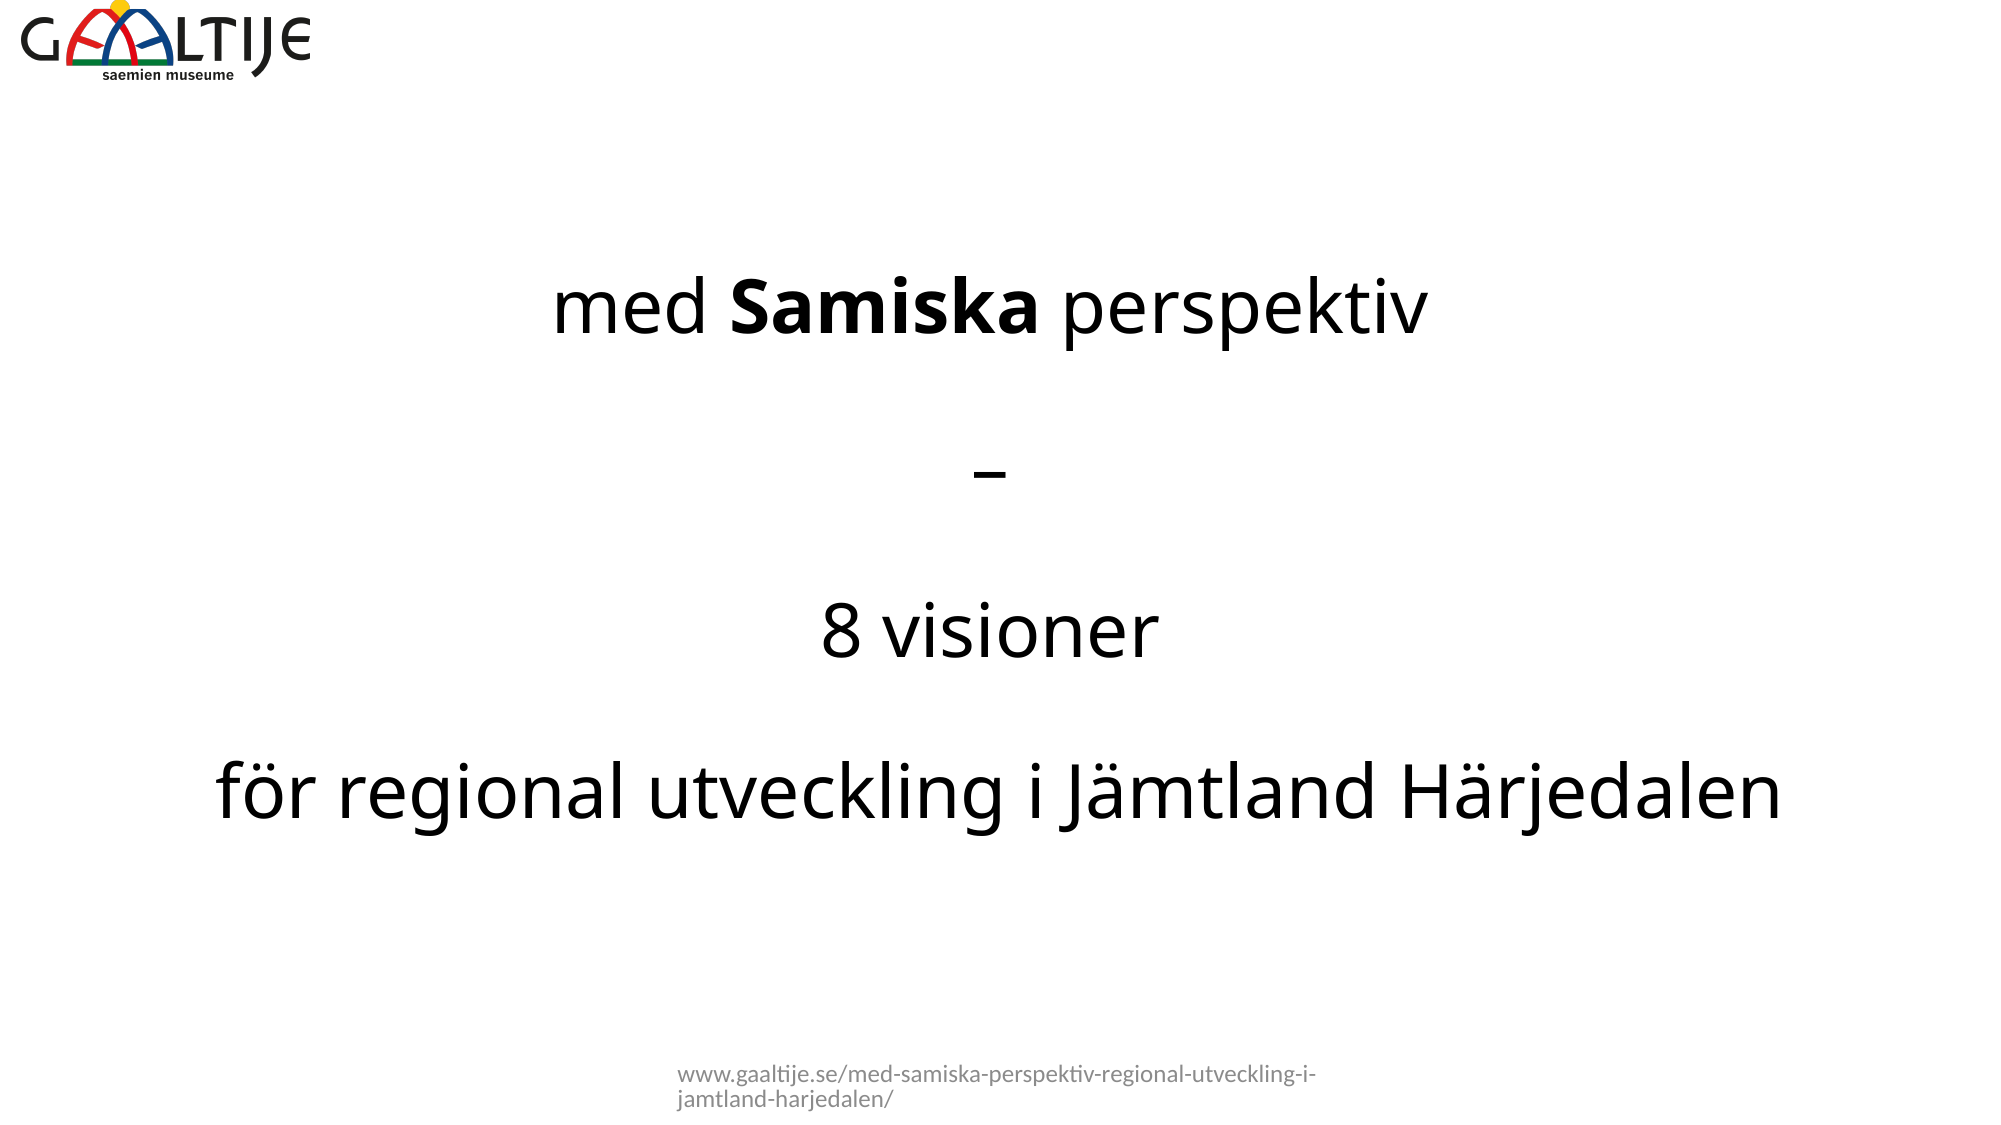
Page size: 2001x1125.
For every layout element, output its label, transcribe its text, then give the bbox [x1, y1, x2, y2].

title med Samiska perspektiv – 8 visioner för regional utveckling i Jämtland Härjedalen [137, 192, 1863, 912]
footer www.gaaltije.se/med-samiska-perspektiv-regional-utveckling-i-jamtland-harjedalen/ [662, 1042, 1338, 1103]
picture [21, 0, 310, 80]
